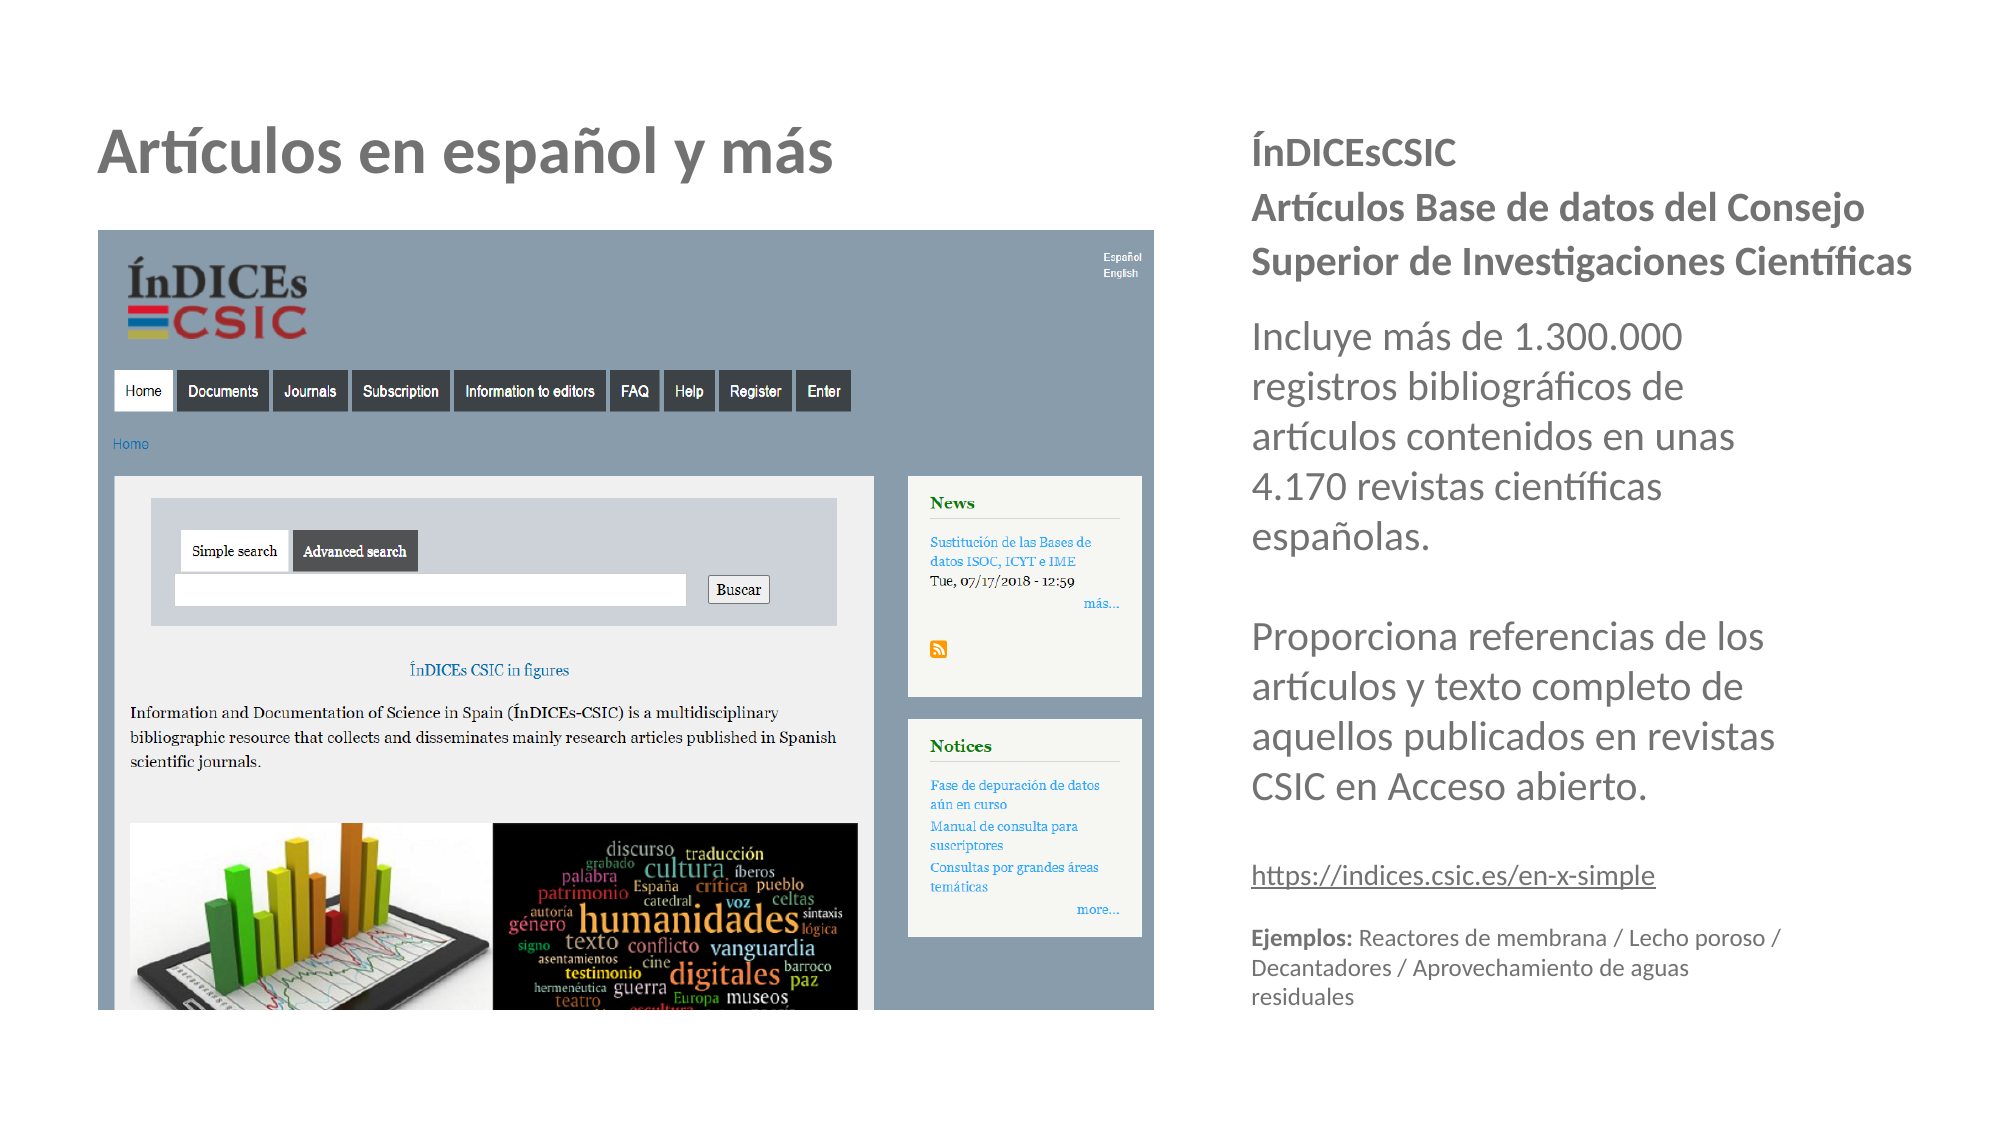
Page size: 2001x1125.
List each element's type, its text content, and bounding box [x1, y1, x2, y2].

text_box Artículos en español y más [82, 117, 1083, 195]
text_box https://indices.csic.es/en-x-simple Ejemplos: Reactores de membrana / Lecho poroso / Decantadores / Aprovechamiento de aguas residuales [1236, 848, 1805, 1019]
text_box Incluye más de 1.300.000 registros bibliográficos de artículos contenidos en unas 4.170 revistas científicas españolas. Proporciona referencias de los artículos y texto completo de aquellos publicados en revistas CSIC en Acceso abierto. [1236, 301, 1822, 847]
text_box ÍnDICEsCSIC Artículos Base de datos del Consejo Superior de Investigaciones Científicas [1236, 113, 1949, 291]
picture [97, 230, 1154, 1010]
